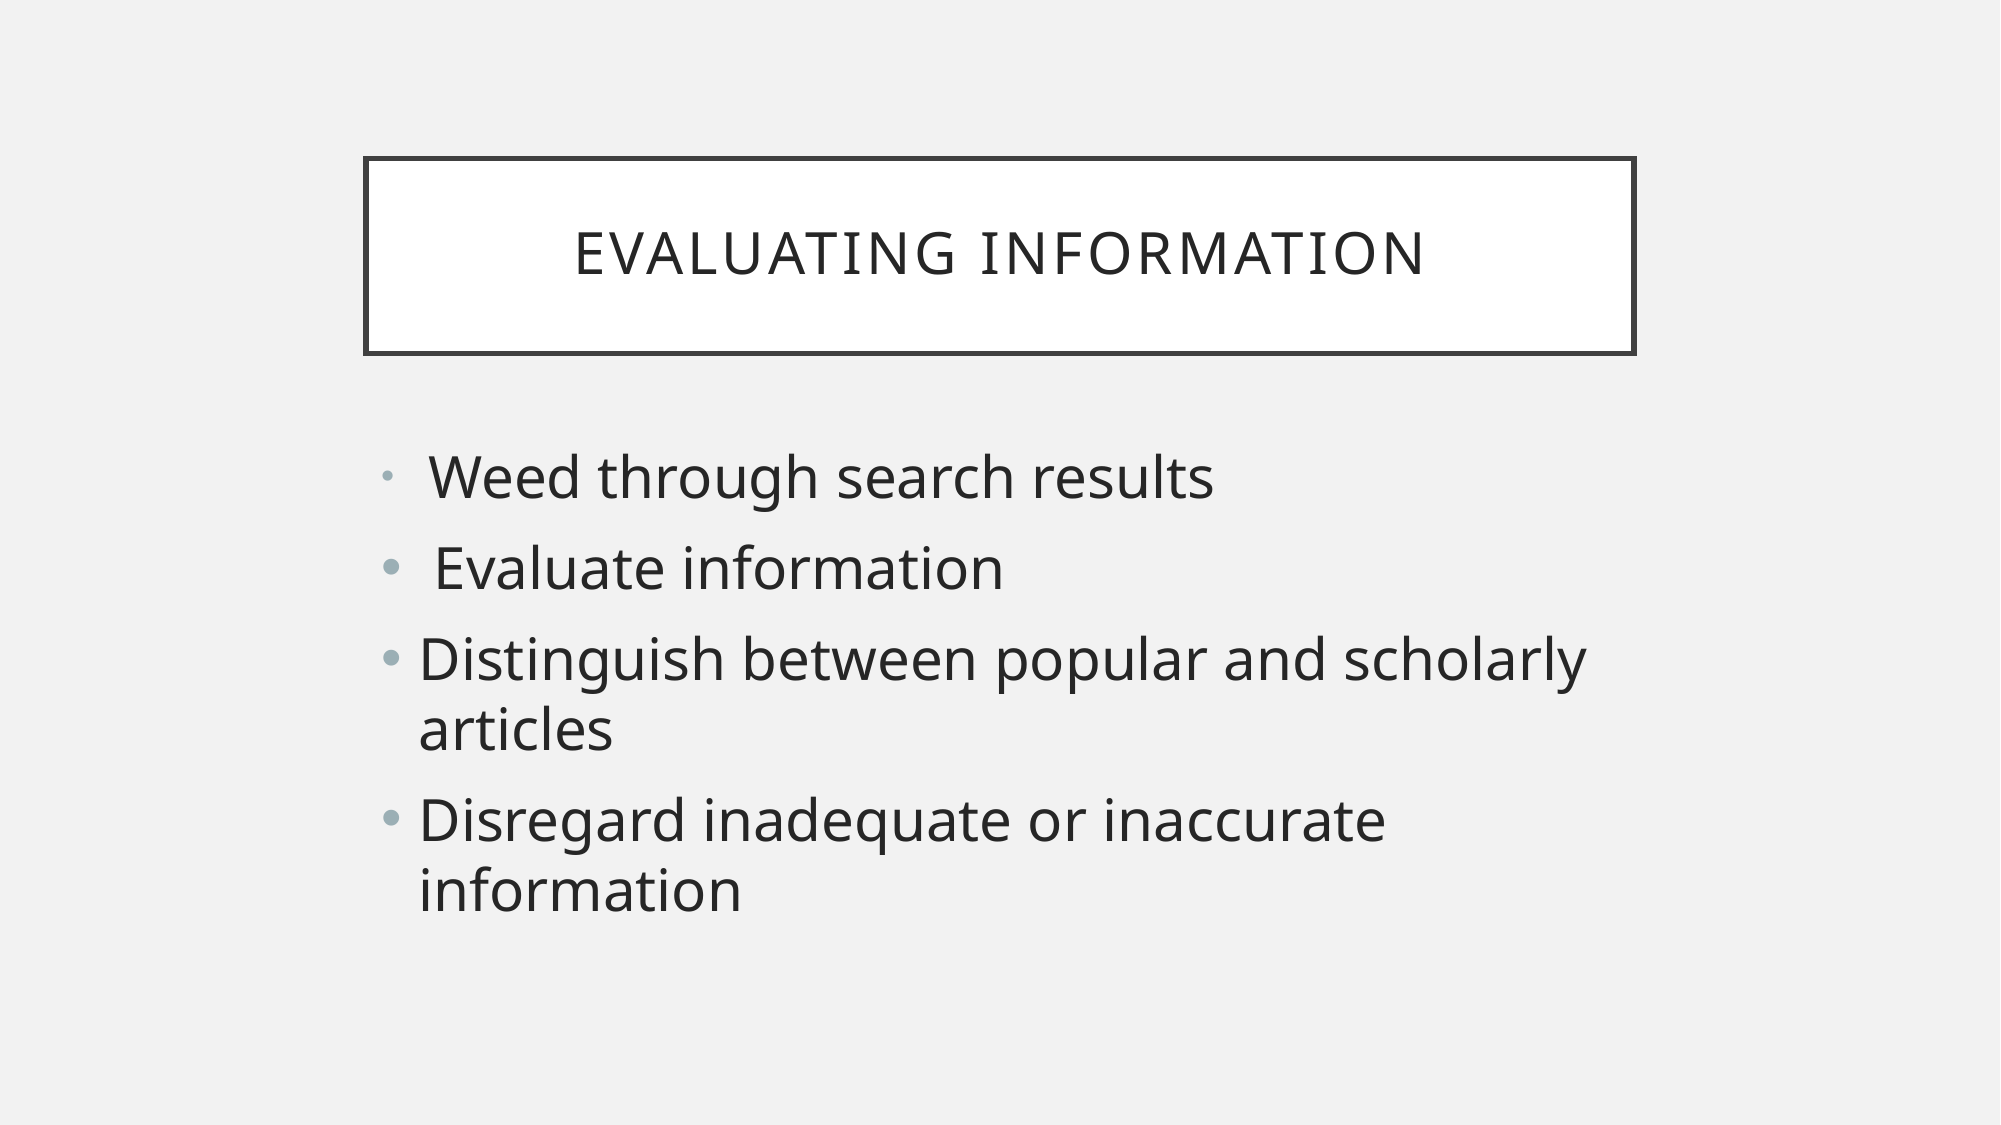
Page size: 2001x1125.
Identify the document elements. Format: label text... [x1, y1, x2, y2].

list Weed through search results Evaluate information Distinguish between popular and scholarly articles Disregard inadequate or inaccurate information [366, 432, 1634, 942]
title Evaluating Information [363, 156, 1637, 356]
